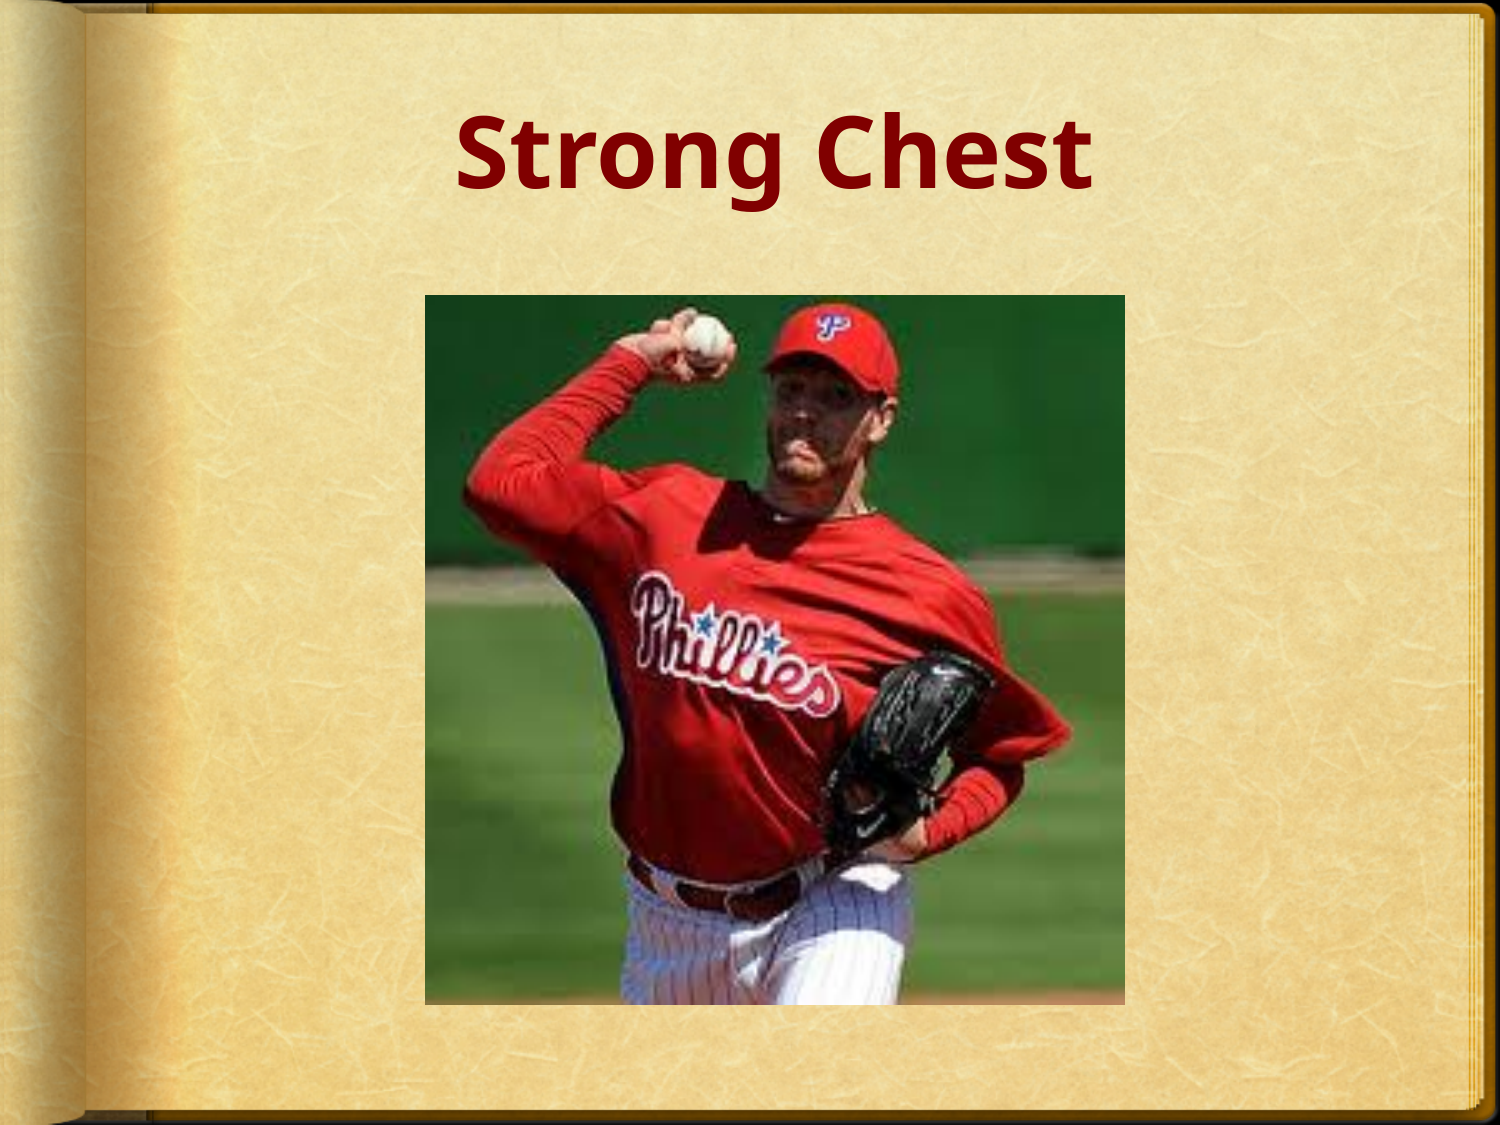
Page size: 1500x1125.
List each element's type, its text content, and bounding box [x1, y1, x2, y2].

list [177, 294, 1373, 1006]
picture [0, 0, 1500, 1125]
title Strong Chest [178, 45, 1372, 265]
